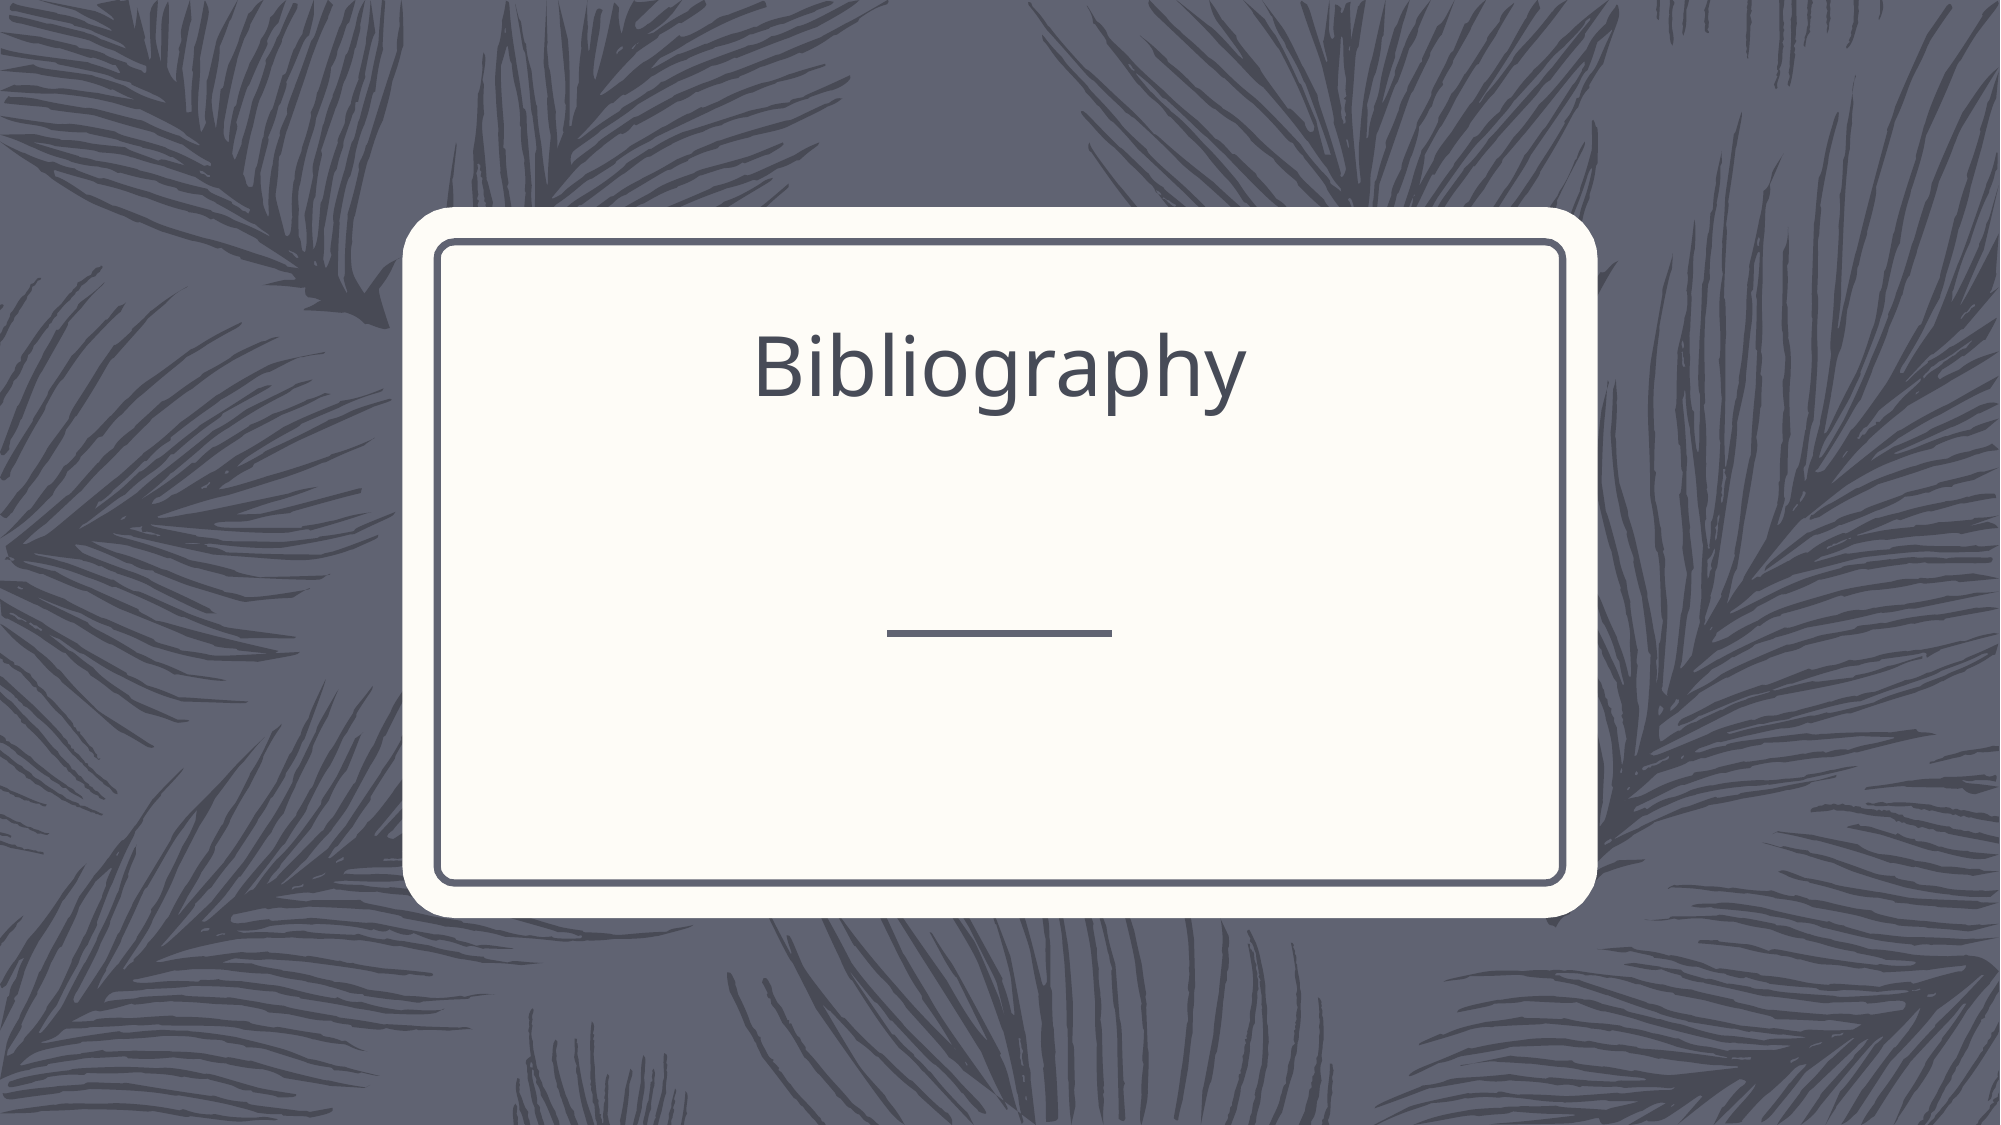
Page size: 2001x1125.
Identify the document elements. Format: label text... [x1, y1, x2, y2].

title Bibliography [518, 300, 1480, 603]
